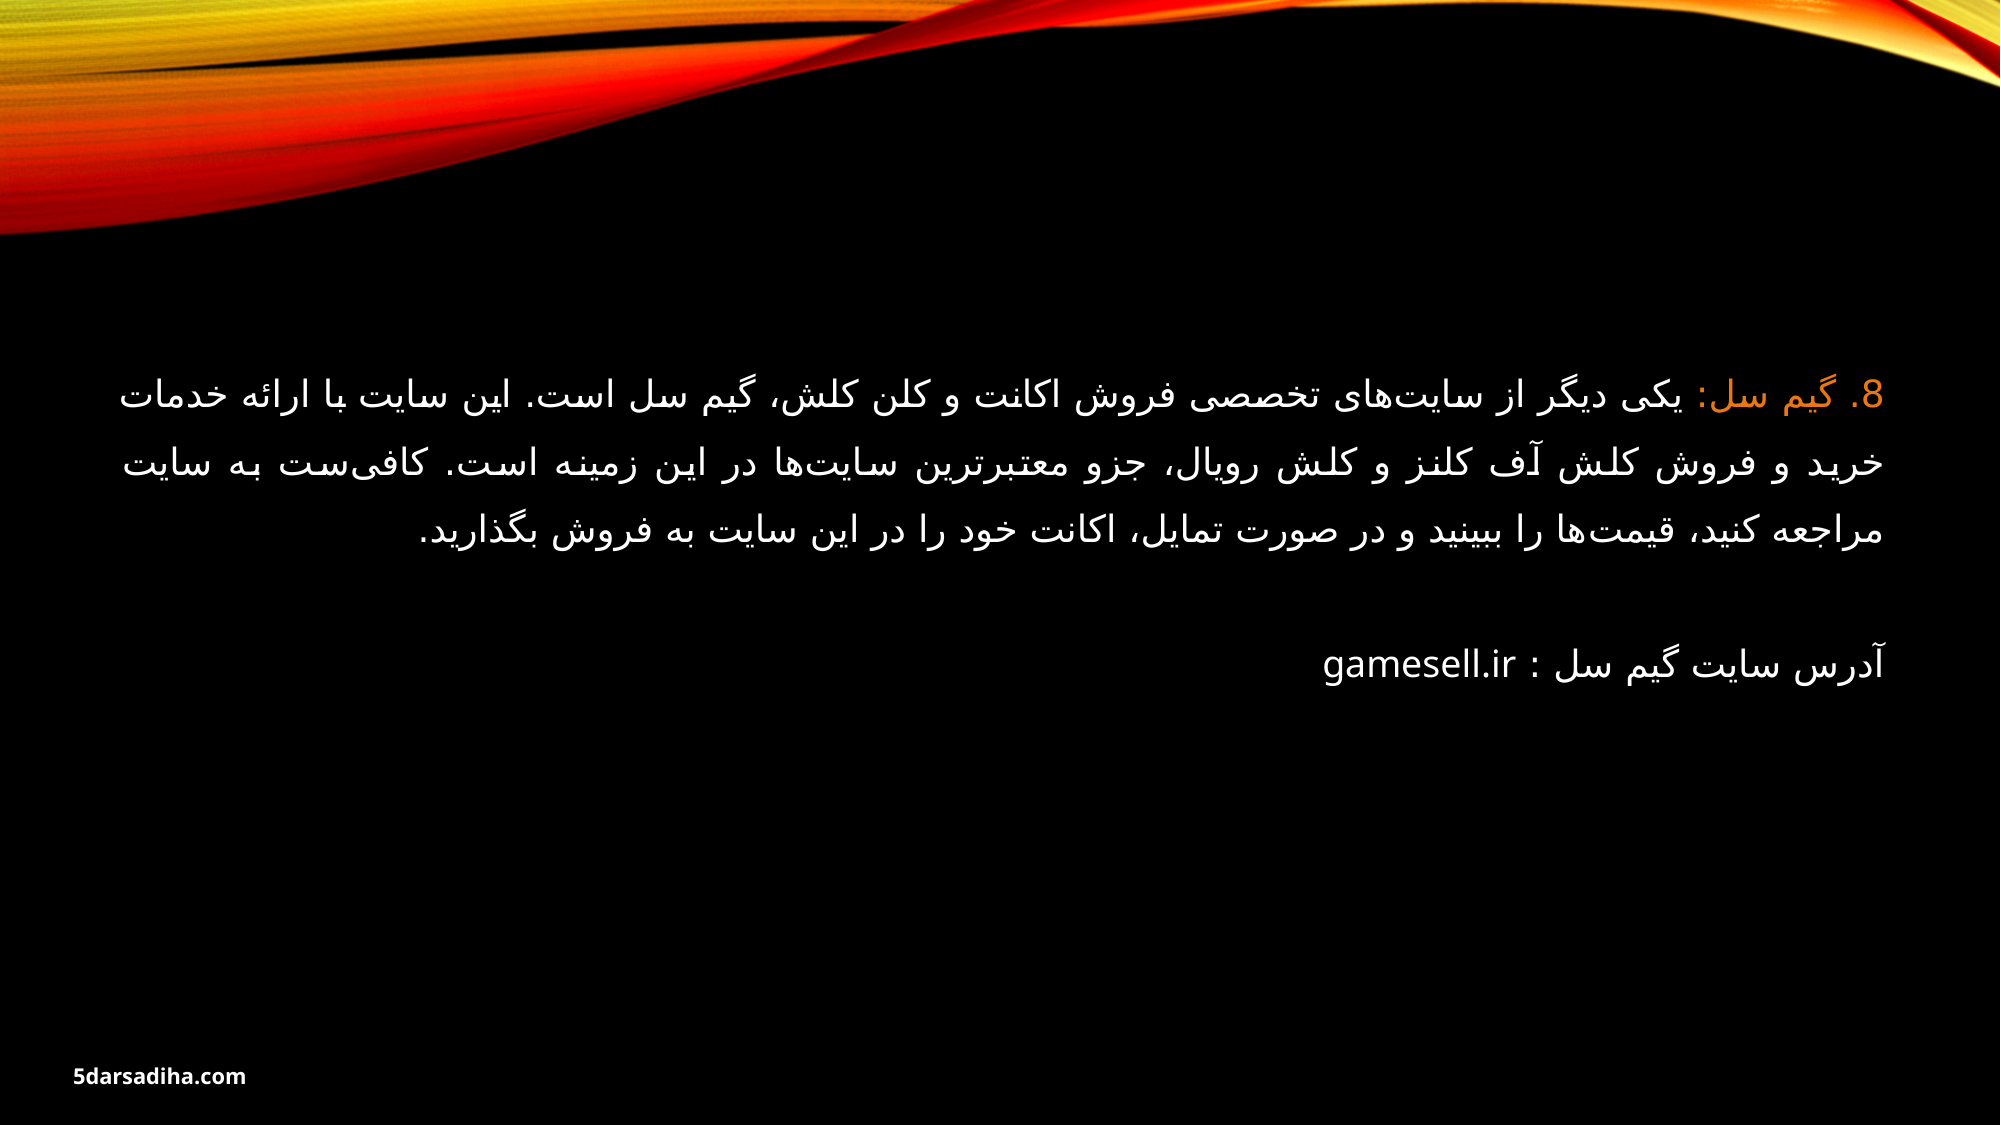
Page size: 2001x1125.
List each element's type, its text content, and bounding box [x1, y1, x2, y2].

text_box 8. گیم سل: یکی دیگر از سایت‌های تخصصی فروش اکانت و کلن کلش، گیم سل است. این سایت با ارائه خدمات خرید و فروش کلش آف کلنز و کلش رویال، جزو معتبرترین سایت‌ها در این زمینه است. کافی‌‌ست به سایت مراجعه کنید، قیمت‌ها را ببینید و در صورت تمایل، اکانت خود را در این سایت به فروش بگذارید. آدرس سایت گیم سل : gamesell.ir [103, 340, 1900, 693]
picture [0, 0, 2000, 237]
footer 5darsadiha.com [58, 1045, 1334, 1106]
